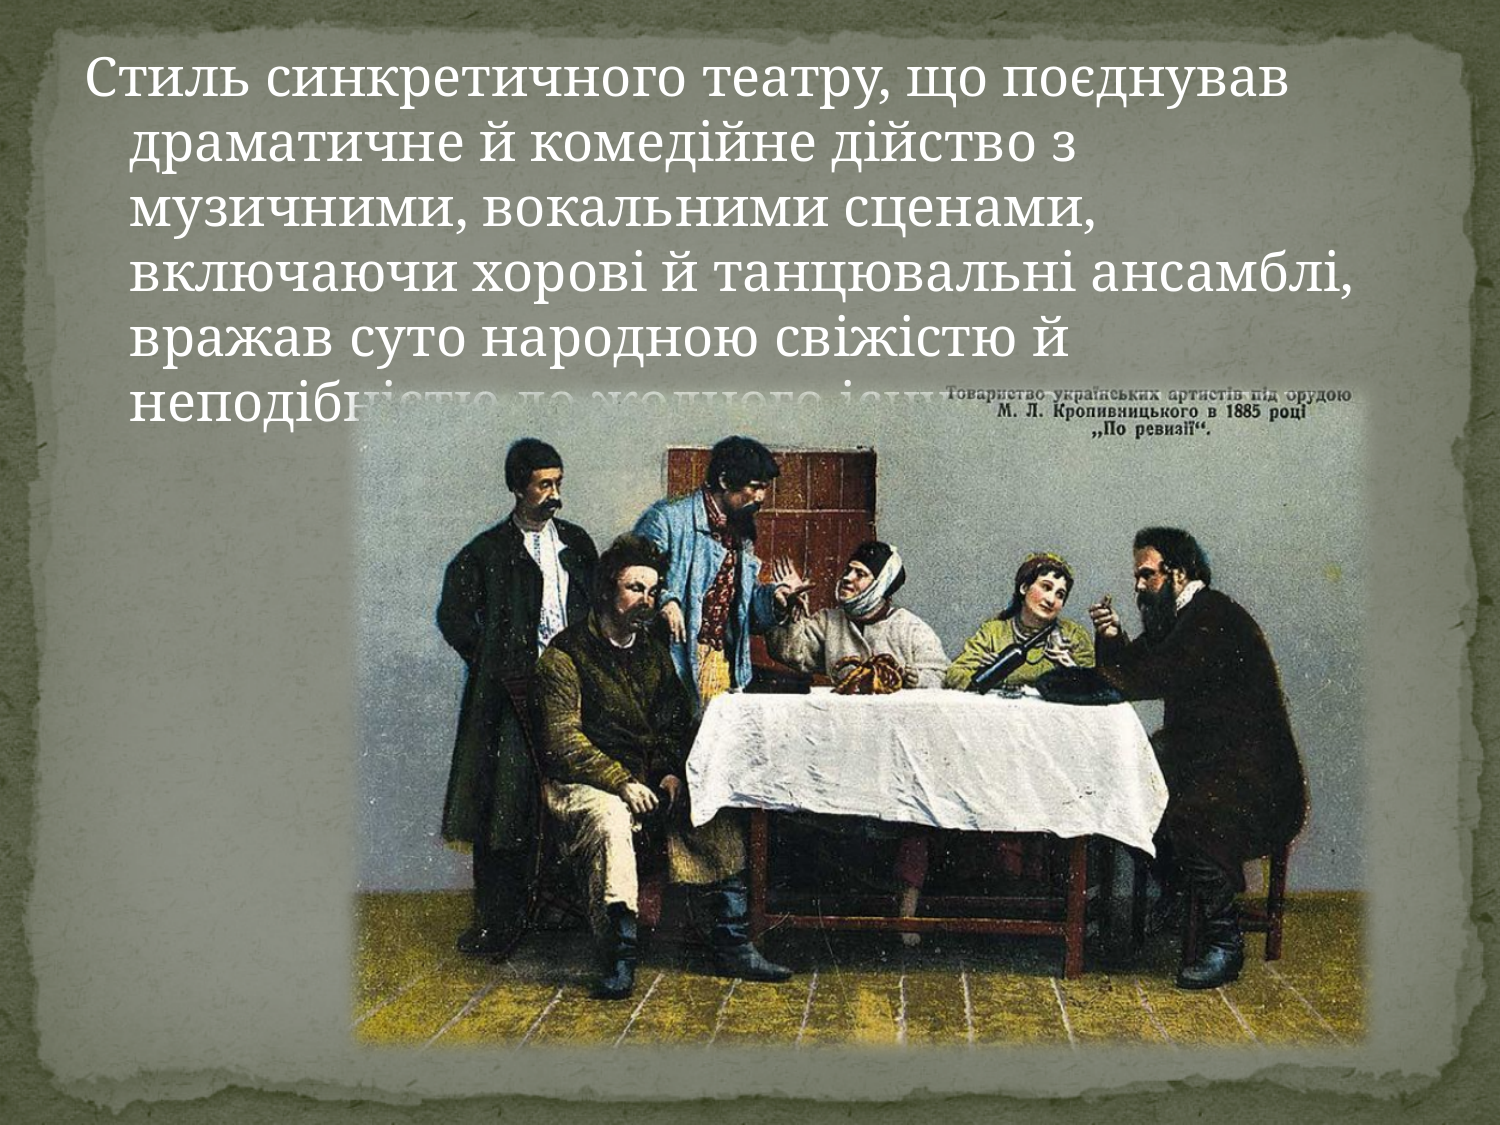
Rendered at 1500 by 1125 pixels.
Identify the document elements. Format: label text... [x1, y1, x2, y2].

picture [340, 376, 1381, 1059]
list Стиль синкретичного театру, що поєднував драматичне й комедійне дійство з музичними, вокальними сценами, включаючи хорові й танцювальні ансамблі, вражав суто народною свіжістю й неподібністю до жодного існуючого театру. [70, 35, 1421, 477]
